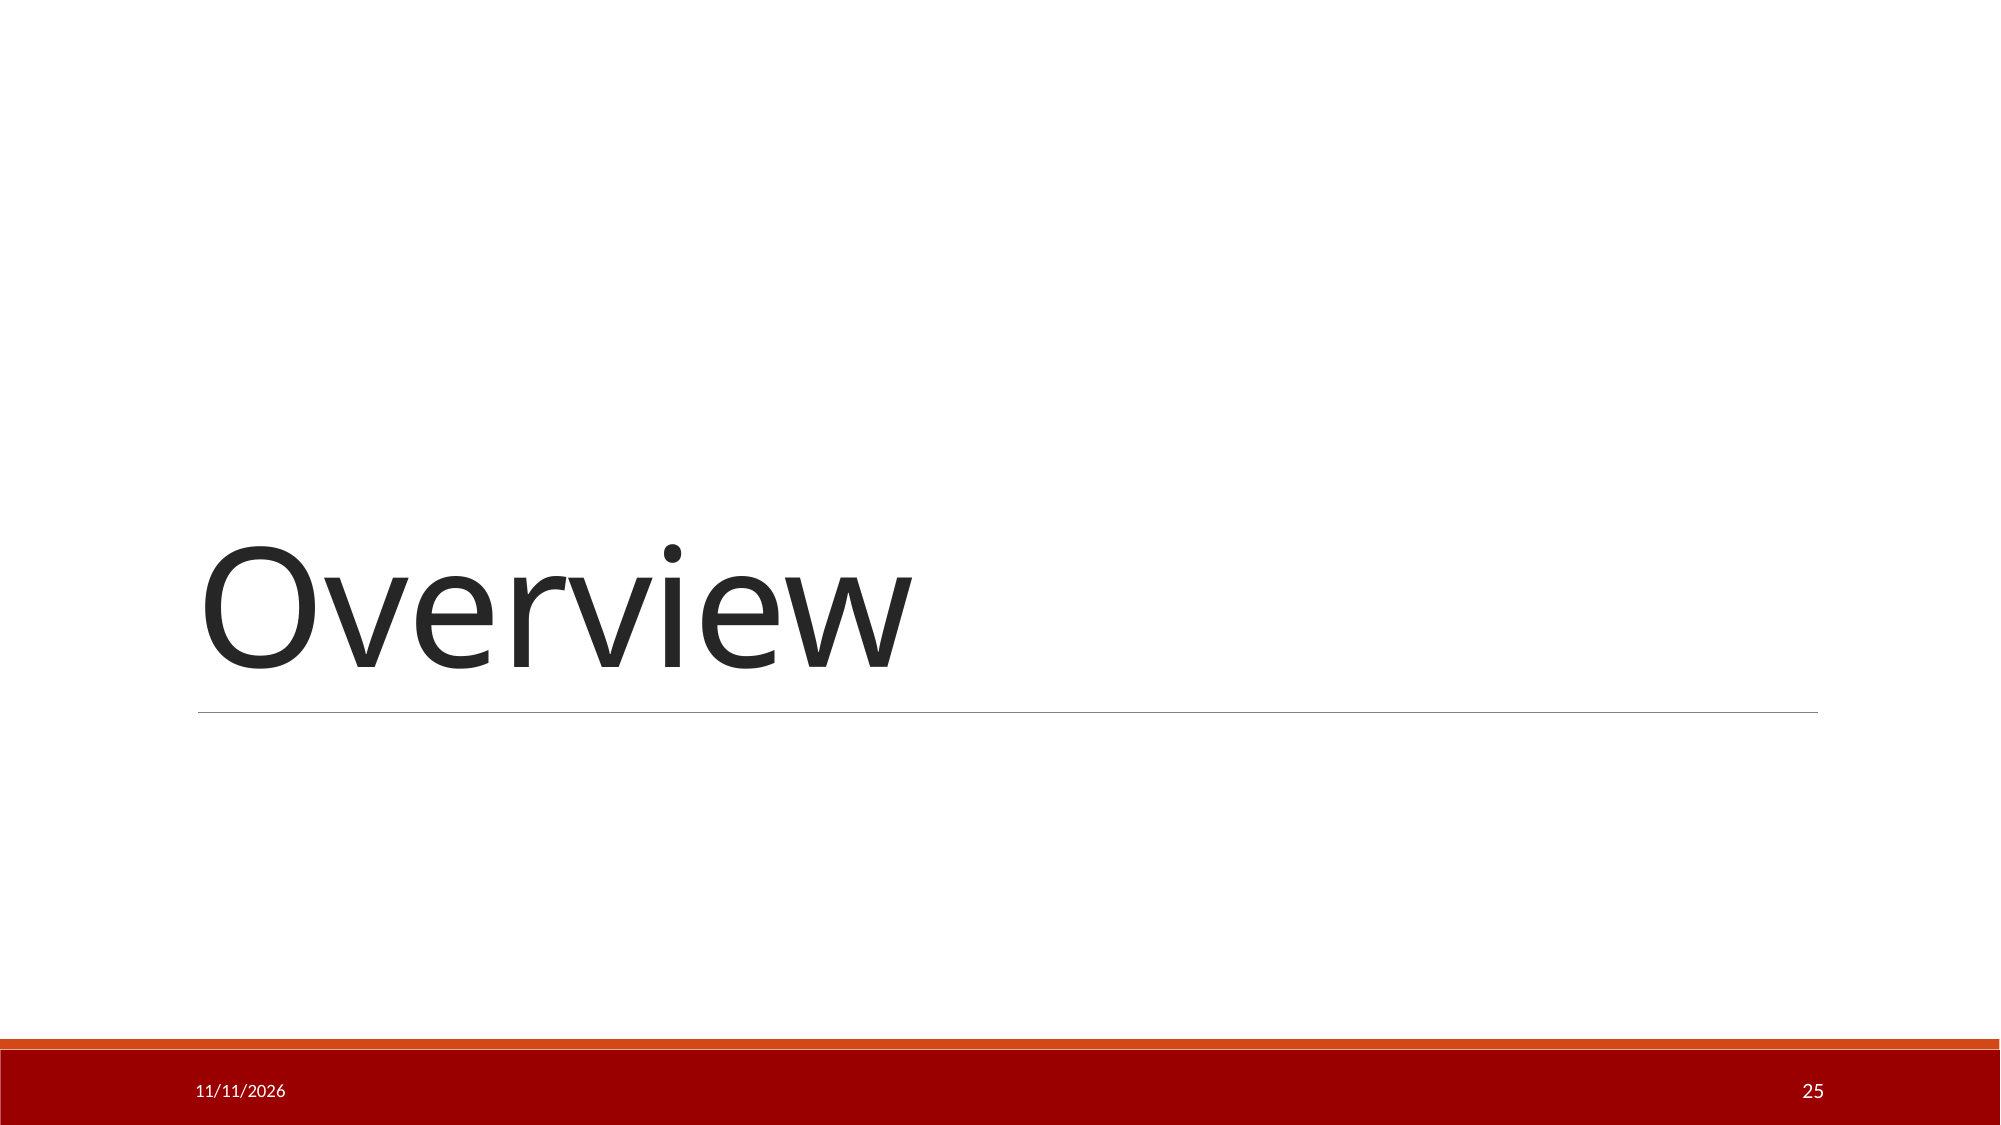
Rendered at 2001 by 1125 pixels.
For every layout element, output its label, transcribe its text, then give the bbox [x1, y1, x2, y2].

title Overview [180, 124, 1830, 710]
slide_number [180, 1059, 586, 1120]
slide_number 25 [1624, 1059, 1840, 1120]
